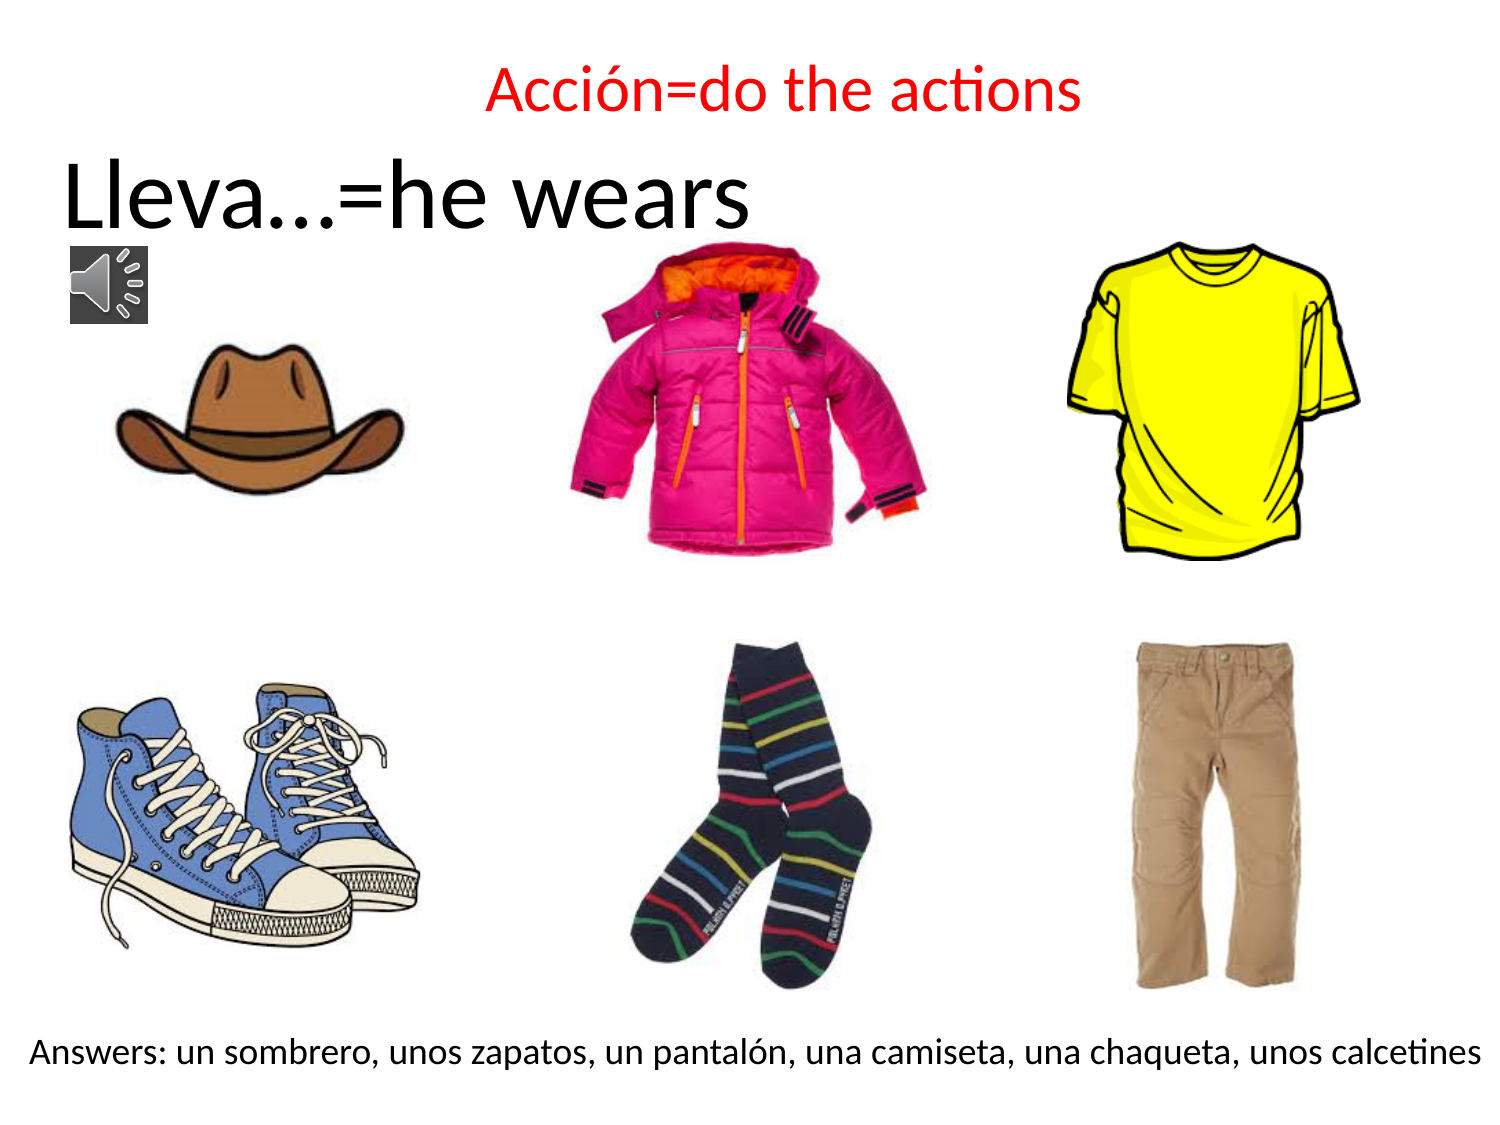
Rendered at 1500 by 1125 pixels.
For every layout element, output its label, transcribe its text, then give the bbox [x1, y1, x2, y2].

picture [1067, 241, 1361, 561]
picture [68, 227, 453, 593]
picture [68, 680, 423, 951]
picture [1038, 639, 1390, 992]
text_box Answers: un sombrero, unos zapatos, un pantalón, una camiseta, una chaqueta, unos calcetines [14, 1019, 1499, 1079]
picture [568, 231, 932, 571]
text_box Acción=do the actions [469, 37, 1099, 133]
text_box Lleva…=he wears [47, 121, 768, 257]
picture [590, 639, 943, 992]
